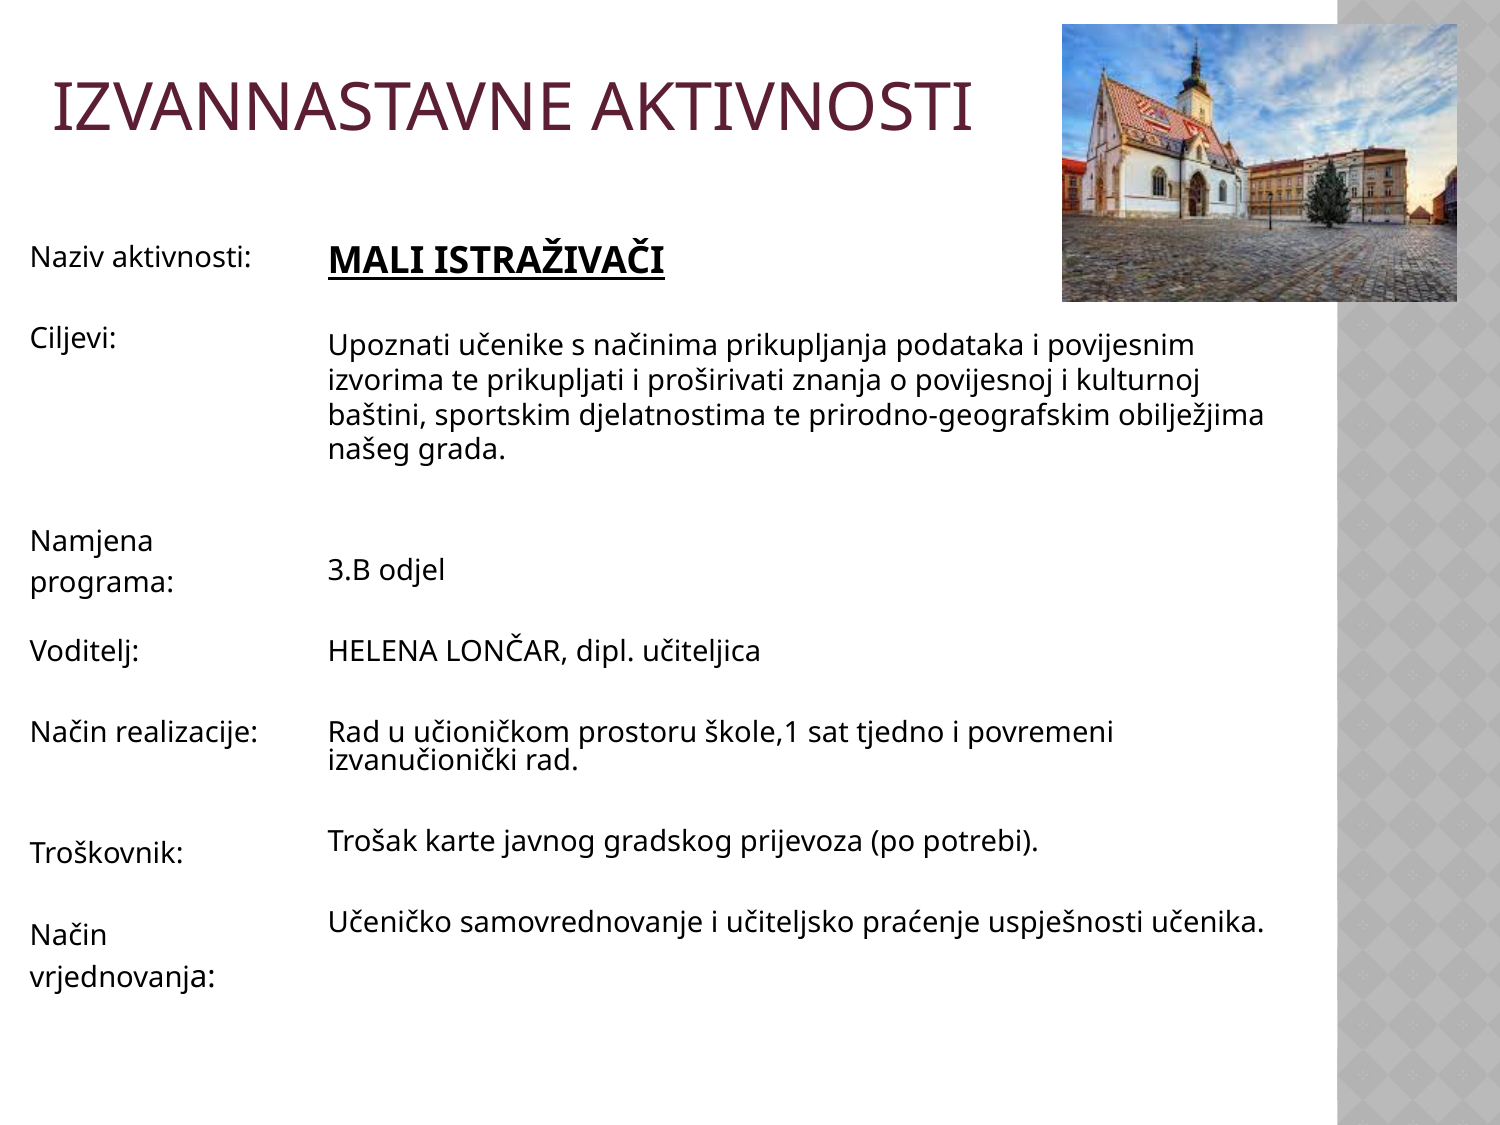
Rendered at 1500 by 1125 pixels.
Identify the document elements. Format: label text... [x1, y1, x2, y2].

list Naziv aktivnosti: Ciljevi: Namjena programa: Voditelj: Način realizacije: Troškovnik: Način vrjednovanja: [0, 237, 288, 1125]
text_box Izvannastavne aktivnosti [35, 0, 1041, 144]
picture [1062, 24, 1457, 302]
list MALI ISTRAŽIVAČI Upoznati učenike s načinima prikupljanja podataka i povijesnim izvorima te prikupljati i proširivati znanja o povijesnoj i kulturnoj baštini, sportskim djelatnostima te prirodno-geografskim obilježjima našeg grada. 3.B odjel HELENA LONČAR, dipl. učiteljica Rad u učioničkom prostoru škole,1 sat tjedno i povremeni izvanučionički rad. Trošak karte javnog gradskog prijevoza (po potrebi). Učeničko samovrednovanje i učiteljsko praćenje uspješnosti učenika. [312, 237, 1288, 1075]
